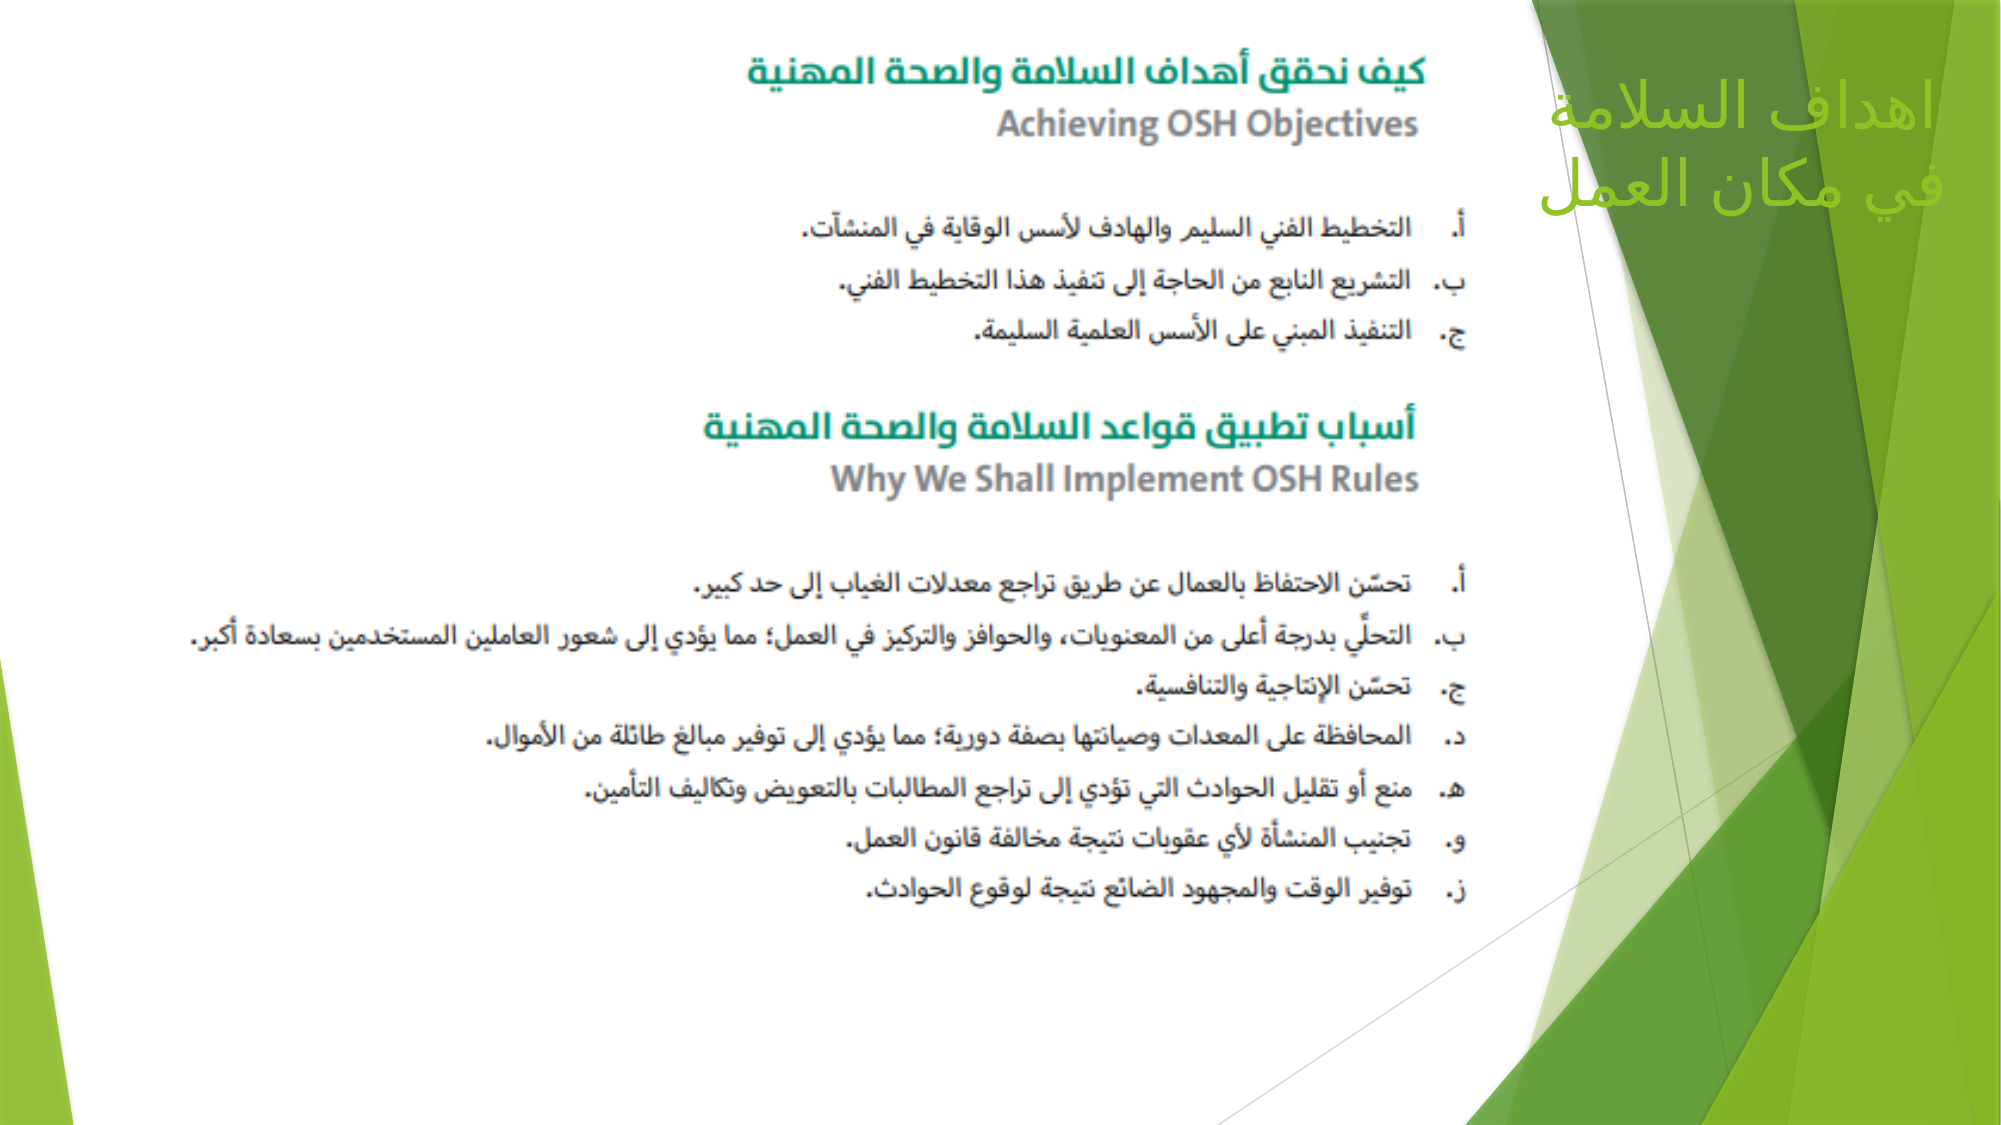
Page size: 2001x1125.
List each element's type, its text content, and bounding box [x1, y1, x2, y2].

title اهداف السلامة في مكان العمل [1506, 56, 1979, 275]
picture [162, 31, 1479, 926]
